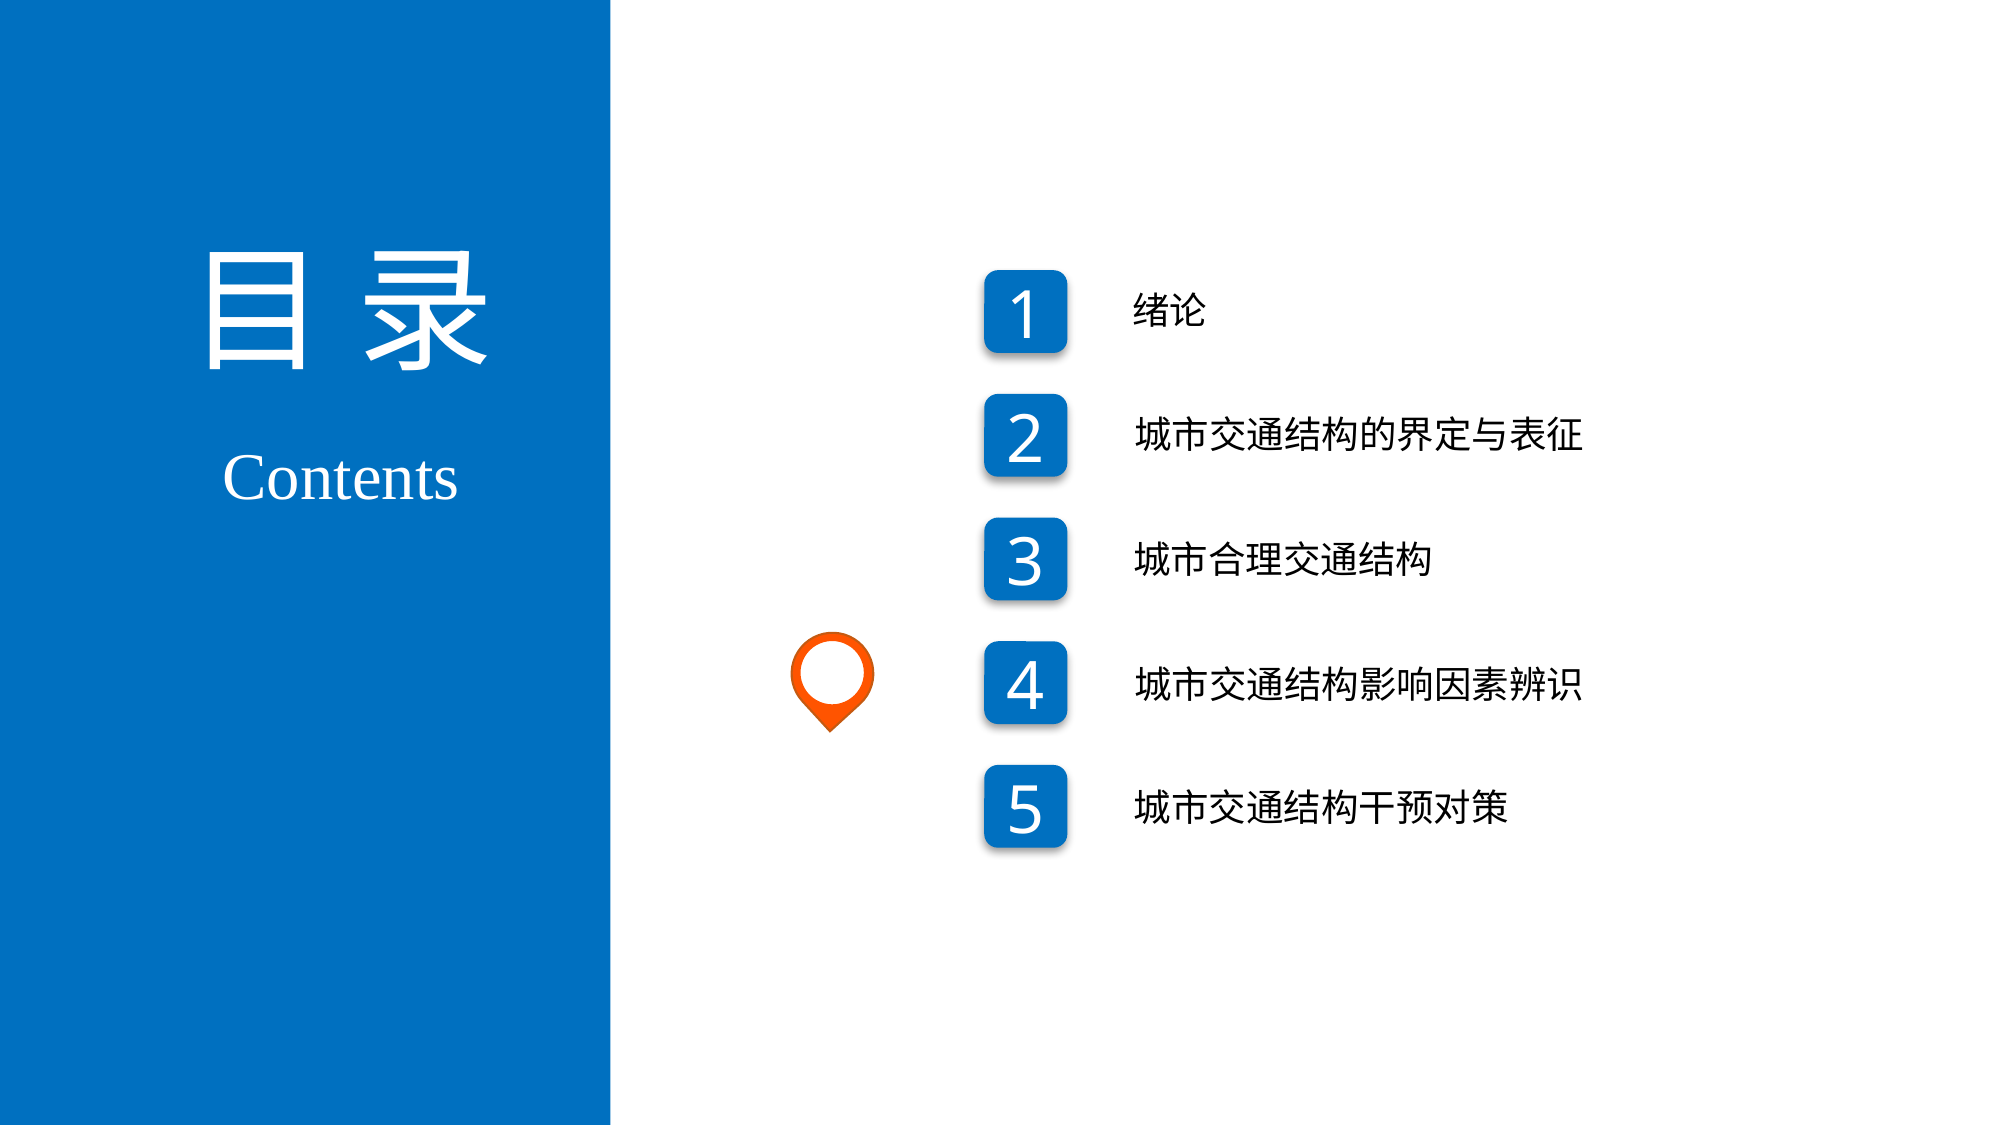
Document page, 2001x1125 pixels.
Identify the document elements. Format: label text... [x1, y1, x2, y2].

text_box 1 [983, 269, 1069, 355]
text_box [791, 632, 874, 715]
text_box 城市交通结构干预对策 [1118, 776, 1524, 836]
text_box 绪论 [1117, 280, 1223, 340]
text_box 3 [983, 516, 1069, 602]
text_box 城市交通结构影响因素辨识 [1119, 653, 1599, 714]
text_box Contents [207, 425, 475, 521]
text_box 4 [983, 640, 1069, 726]
text_box 目 录 [173, 214, 509, 395]
text_box 2 [983, 392, 1069, 478]
text_box [0, 0, 611, 1125]
text_box 5 [983, 763, 1069, 849]
text_box 城市交通结构的界定与表征 [1119, 403, 1599, 464]
text_box 城市合理交通结构 [1118, 528, 1449, 589]
